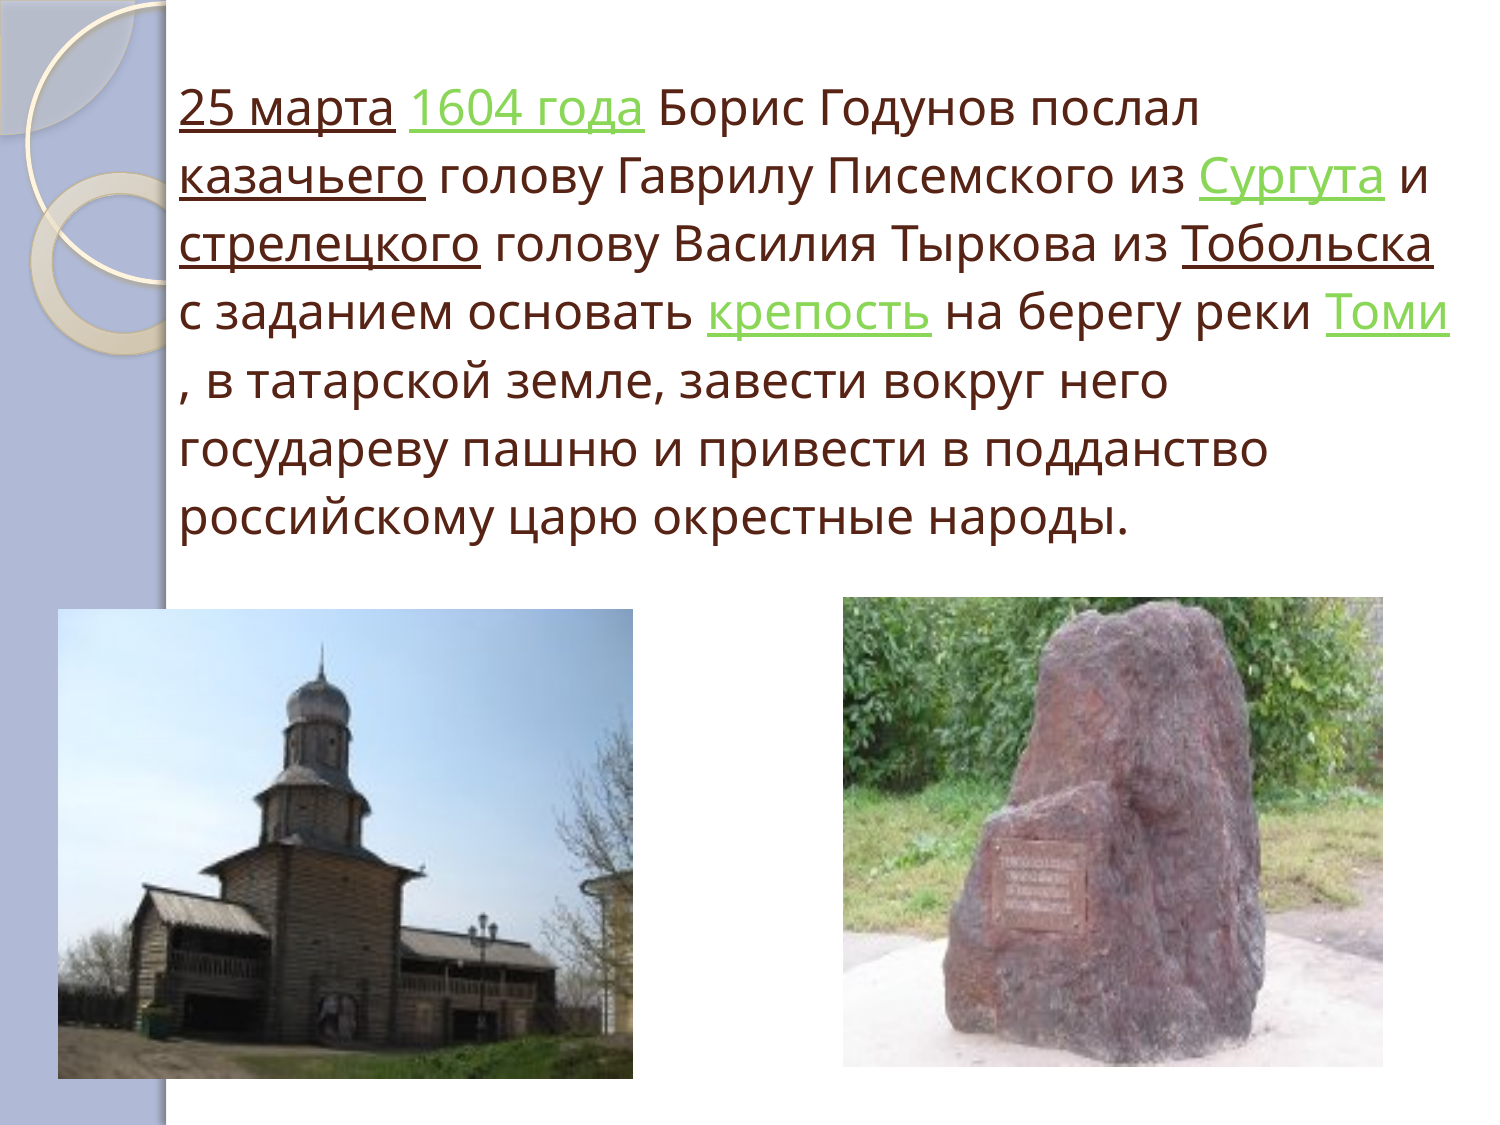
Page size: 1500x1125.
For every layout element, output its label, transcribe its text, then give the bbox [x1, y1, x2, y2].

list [58, 609, 633, 1079]
title 25 марта 1604 года Борис Годунов послал казачьего голову Гаврилу Писемского из Сургута и стрелецкого голову Василия Тыркова из Тобольска с заданием основать крепость на берегу реки Томи, в татарской земле, завести вокруг него государеву пашню и привести в подданство российскому царю окрестные народы. [164, 35, 1465, 586]
picture [843, 597, 1383, 1067]
